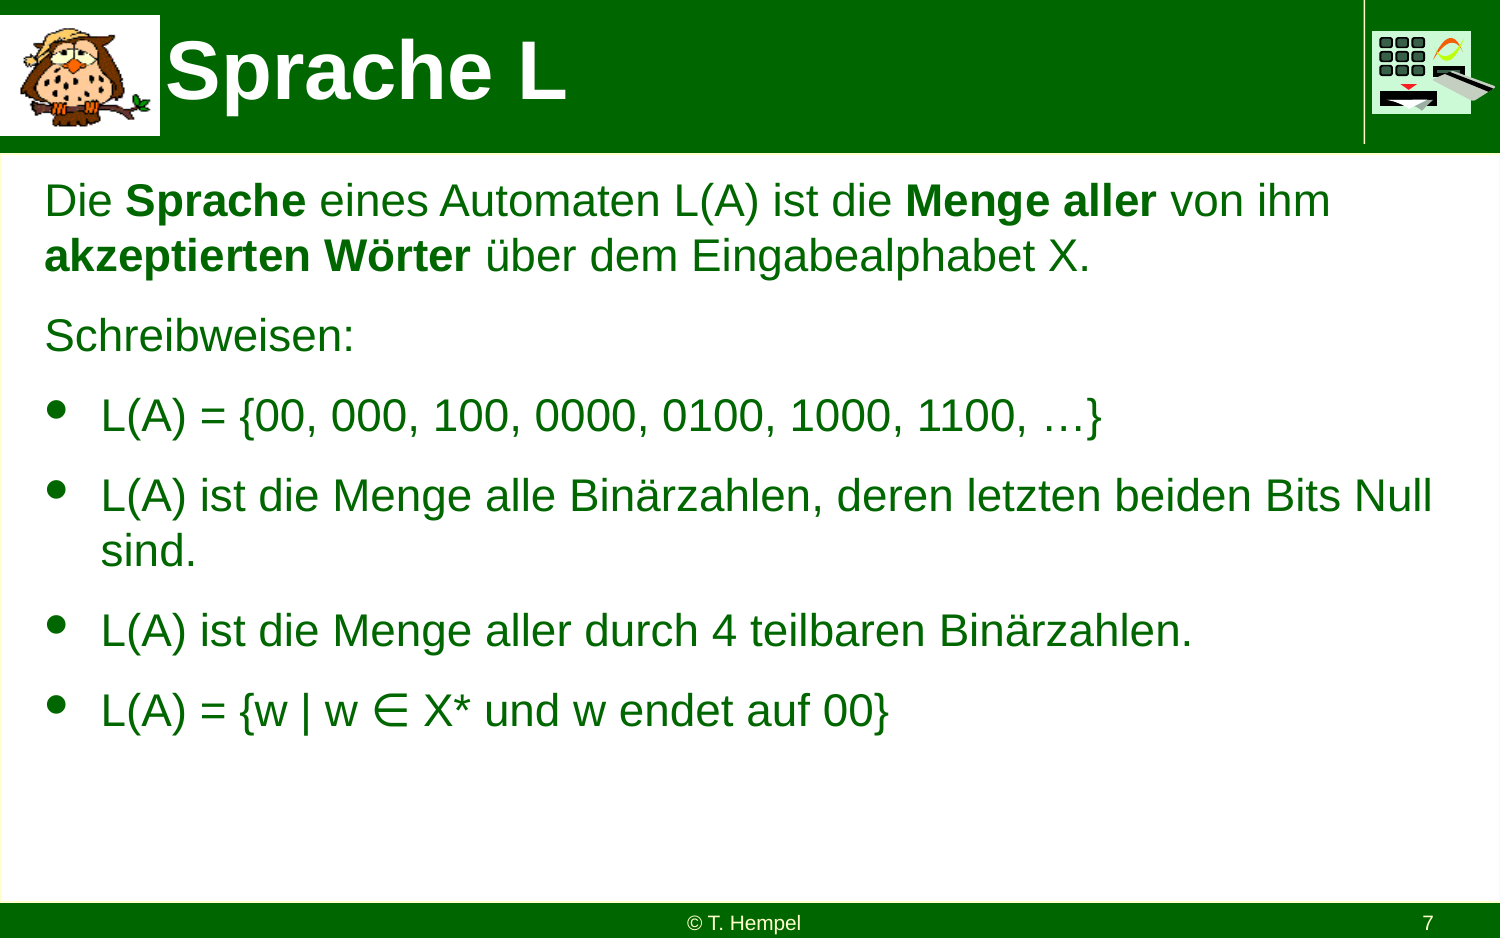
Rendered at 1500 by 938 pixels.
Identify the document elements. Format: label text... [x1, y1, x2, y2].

list Die Sprache eines Automaten L(A) ist die Menge aller von ihm akzeptierten Wörter über dem Eingabealphabet X. Schreibweisen: L(A) = {00, 000, 100, 0000, 0100, 1000, 1100, …} L(A) ist die Menge alle Binärzahlen, deren letzten beiden Bits Null sind. L(A) ist die Menge aller durch 4 teilbaren Binärzahlen. L(A) = {w | w ∈ X* und w endet auf 00} [29, 163, 1500, 892]
title Sprache L [150, 17, 1312, 125]
slide_number 7 [1104, 901, 1455, 927]
picture [0, 15, 160, 136]
footer © T. Hempel [419, 901, 1069, 927]
